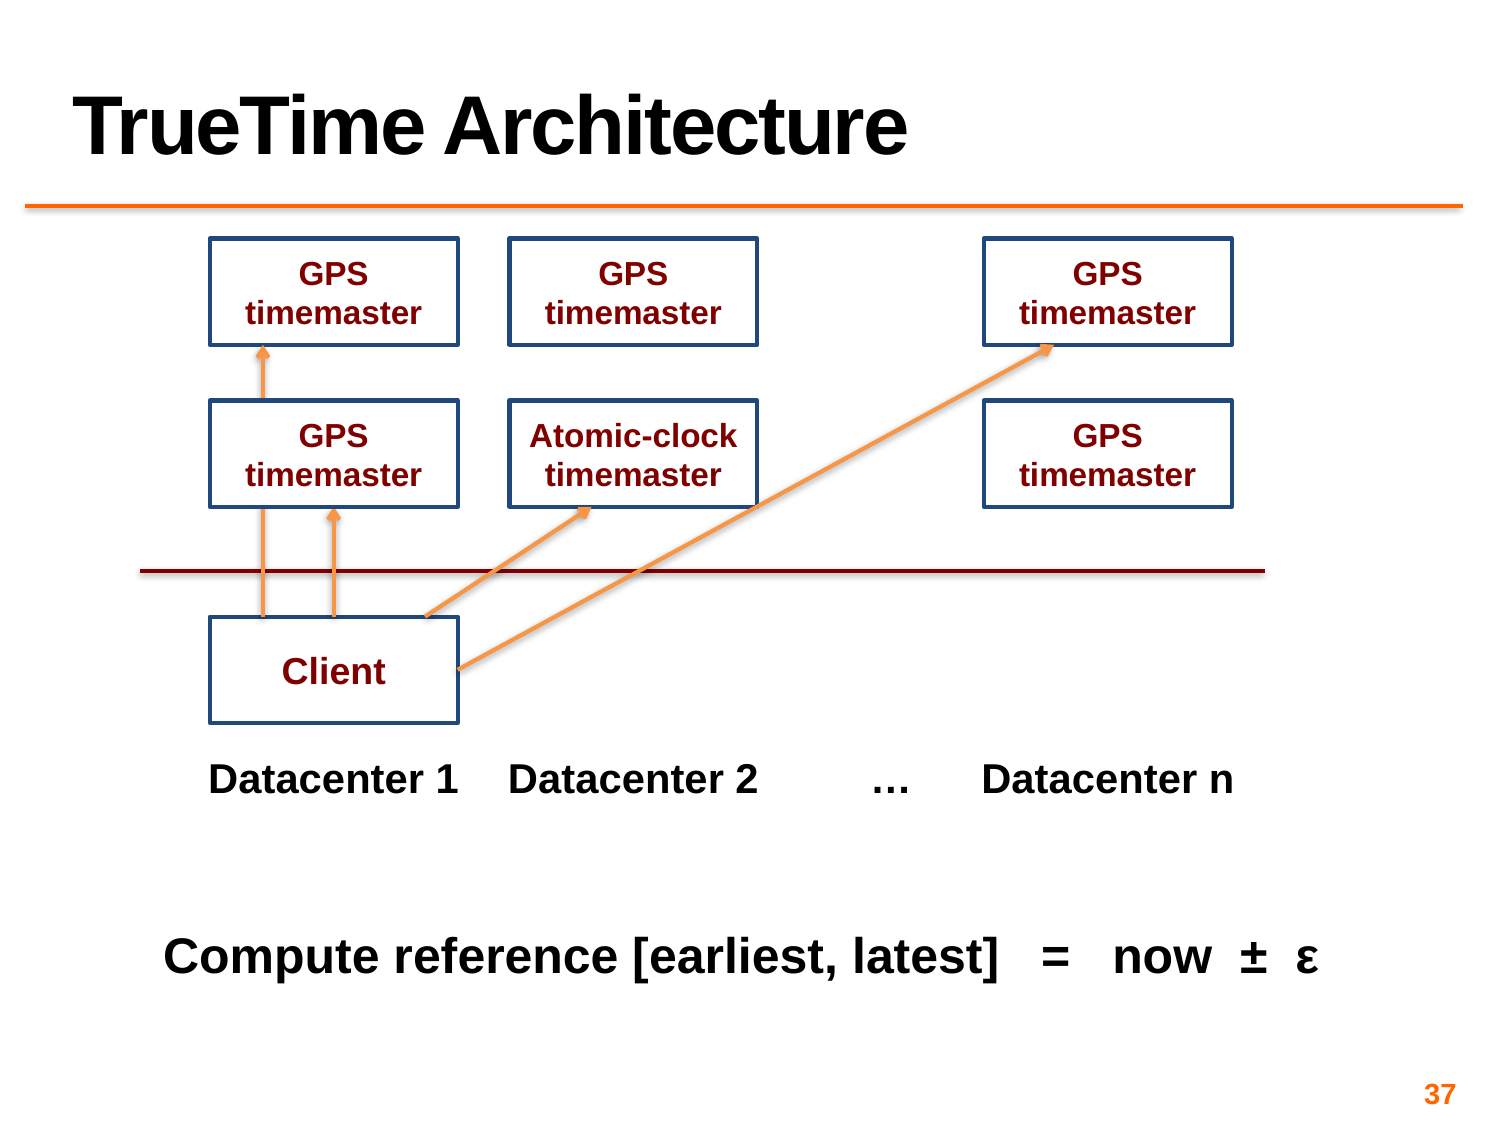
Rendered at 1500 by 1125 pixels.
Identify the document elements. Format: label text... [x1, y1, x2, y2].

text_box GPS timemaster [208, 398, 258, 509]
text_box … [855, 744, 927, 810]
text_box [457, 344, 1055, 670]
text_box GPS timemaster [1059, 398, 1234, 509]
text_box GPS timemaster [982, 236, 1234, 347]
text_box Datacenter 2 [493, 744, 774, 810]
text_box GPS timemaster [268, 398, 452, 509]
text_box Client [208, 615, 460, 725]
text_box GPS timemaster [507, 236, 759, 343]
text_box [424, 506, 452, 617]
slide_number 37 [1112, 1074, 1463, 1110]
title TrueTime Architecture [57, 2, 1463, 178]
text_box Datacenter 1 [193, 744, 475, 810]
text_box Datacenter n [966, 744, 1250, 810]
text_box GPS timemaster [208, 236, 460, 347]
text_box Compute reference [earliest, latest] = now ± ε [148, 916, 1336, 992]
